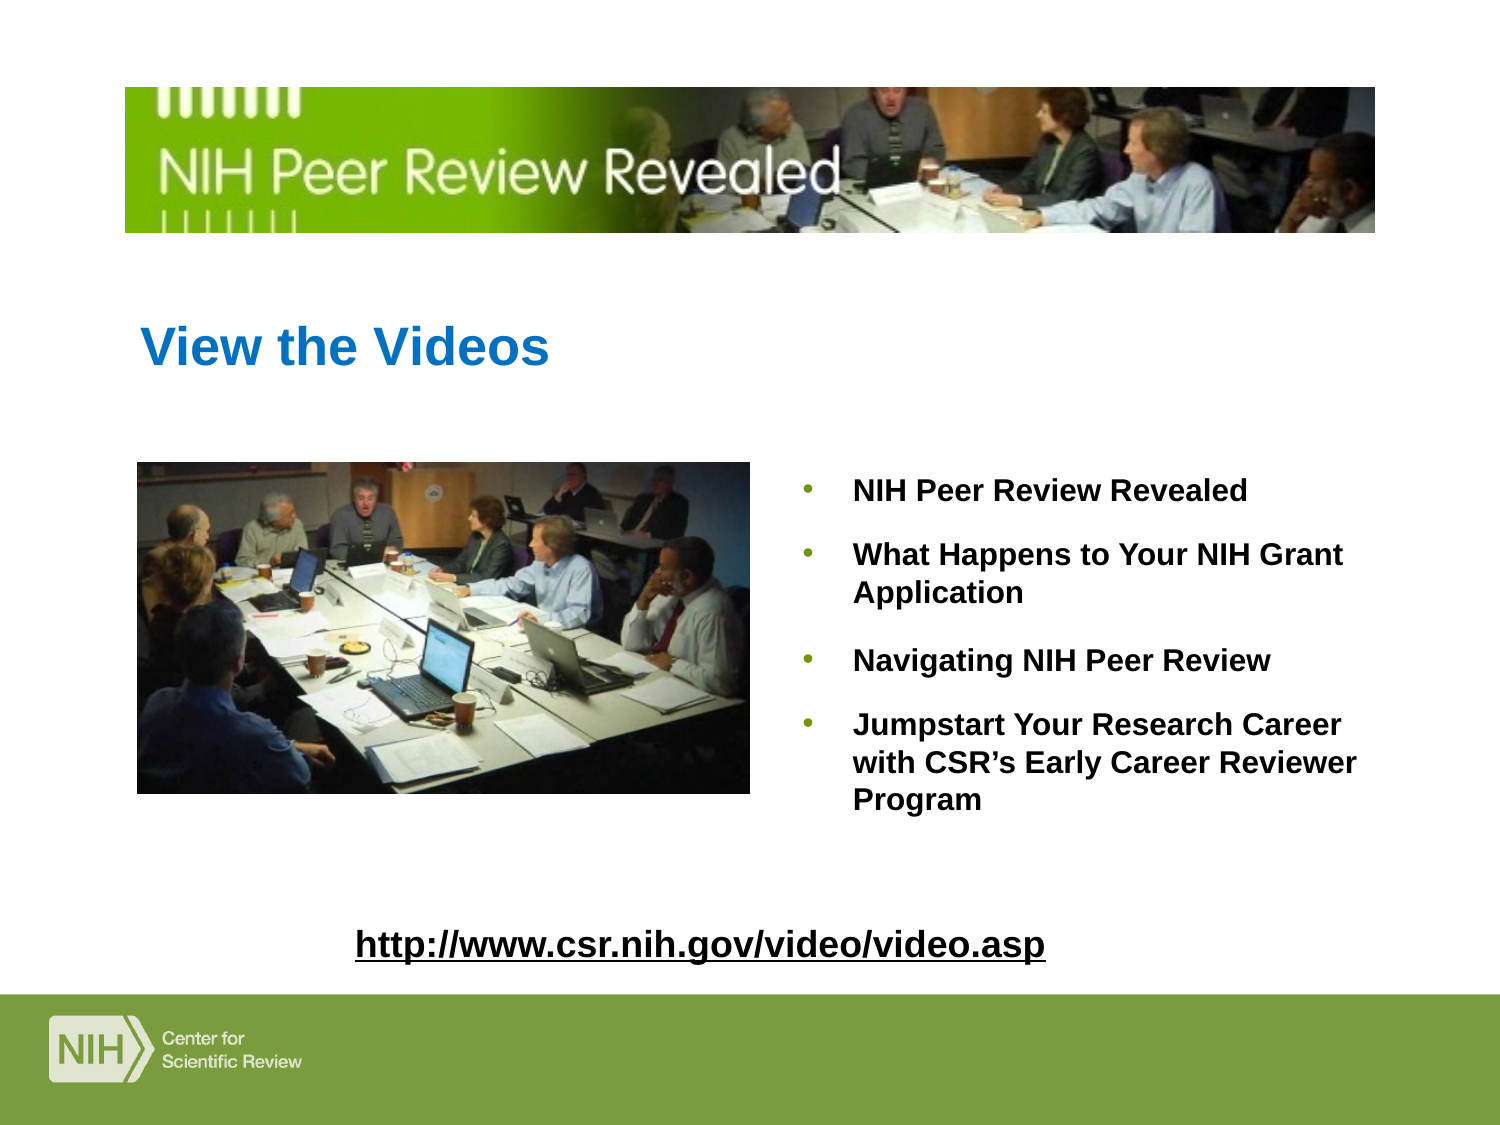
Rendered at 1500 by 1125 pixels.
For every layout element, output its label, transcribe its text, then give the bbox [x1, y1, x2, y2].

title View the Videos [125, 299, 688, 388]
text_box http://www.csr.nih.gov/video/video.asp [340, 912, 1094, 973]
list NIH Peer Review Revealed What Happens to Your NIH Grant Application Navigating NIH Peer Review Jumpstart Your Research Career with CSR’s Early Career Reviewer Program [787, 462, 1413, 825]
picture [0, 0, 1500, 1125]
